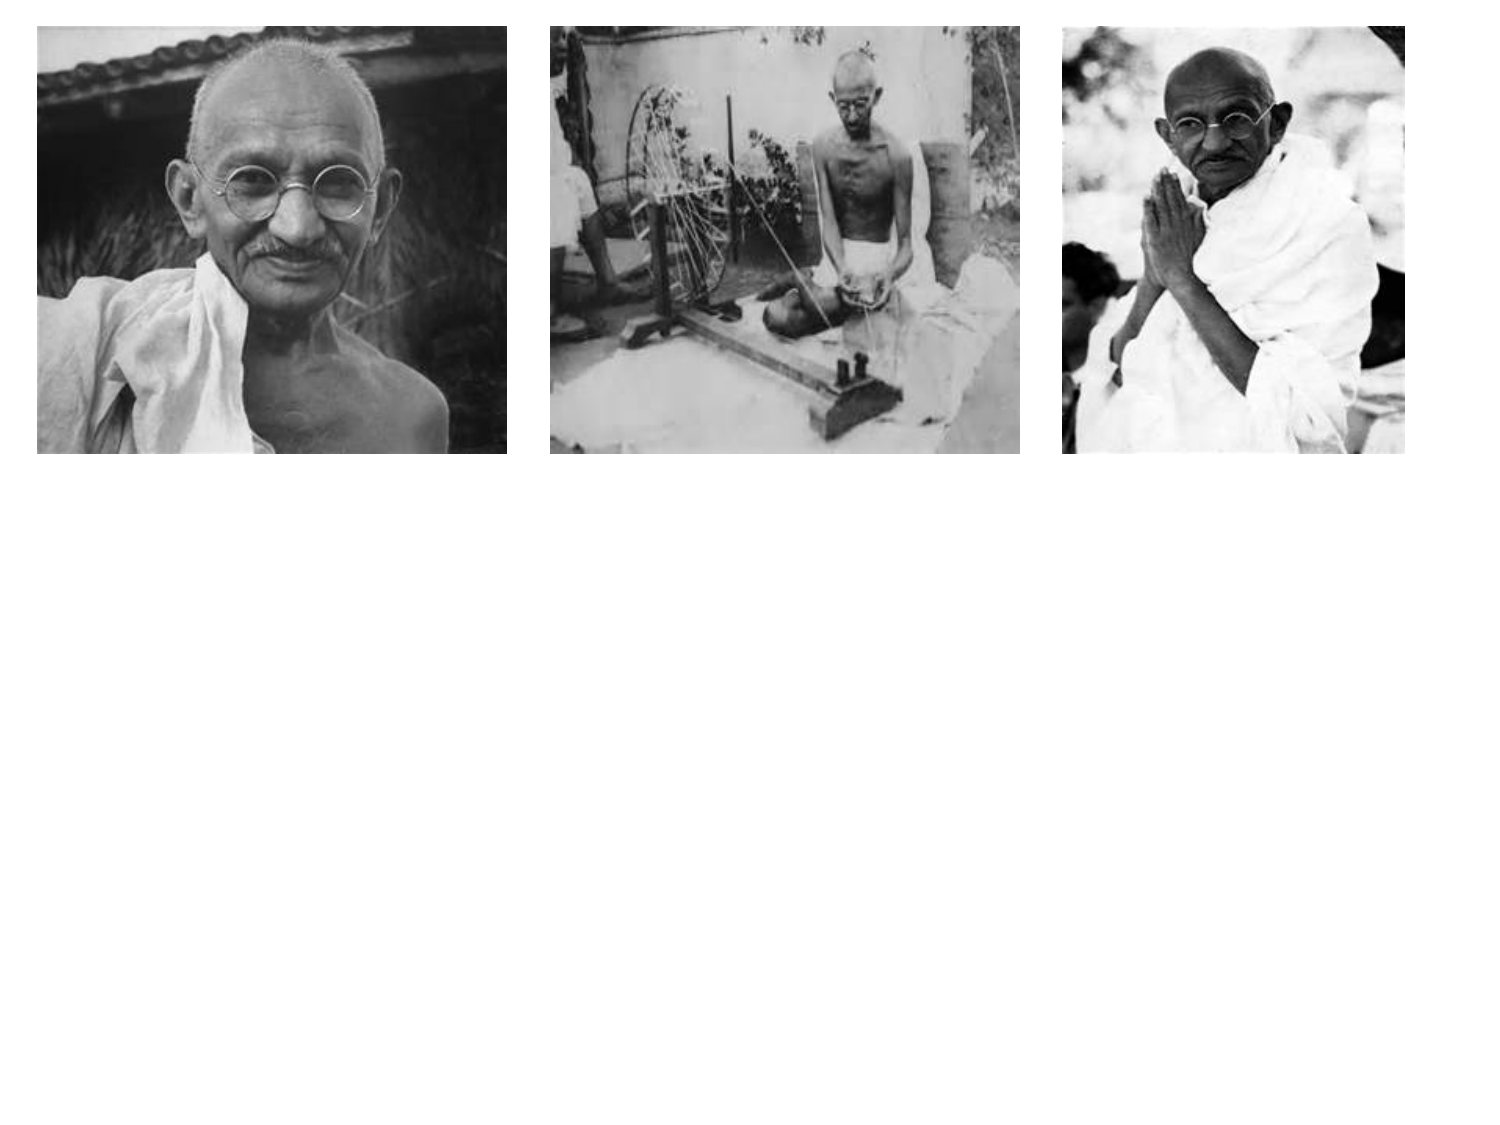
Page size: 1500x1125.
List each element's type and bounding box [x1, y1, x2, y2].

picture [550, 26, 1020, 454]
picture [1062, 26, 1405, 454]
picture [37, 26, 507, 454]
